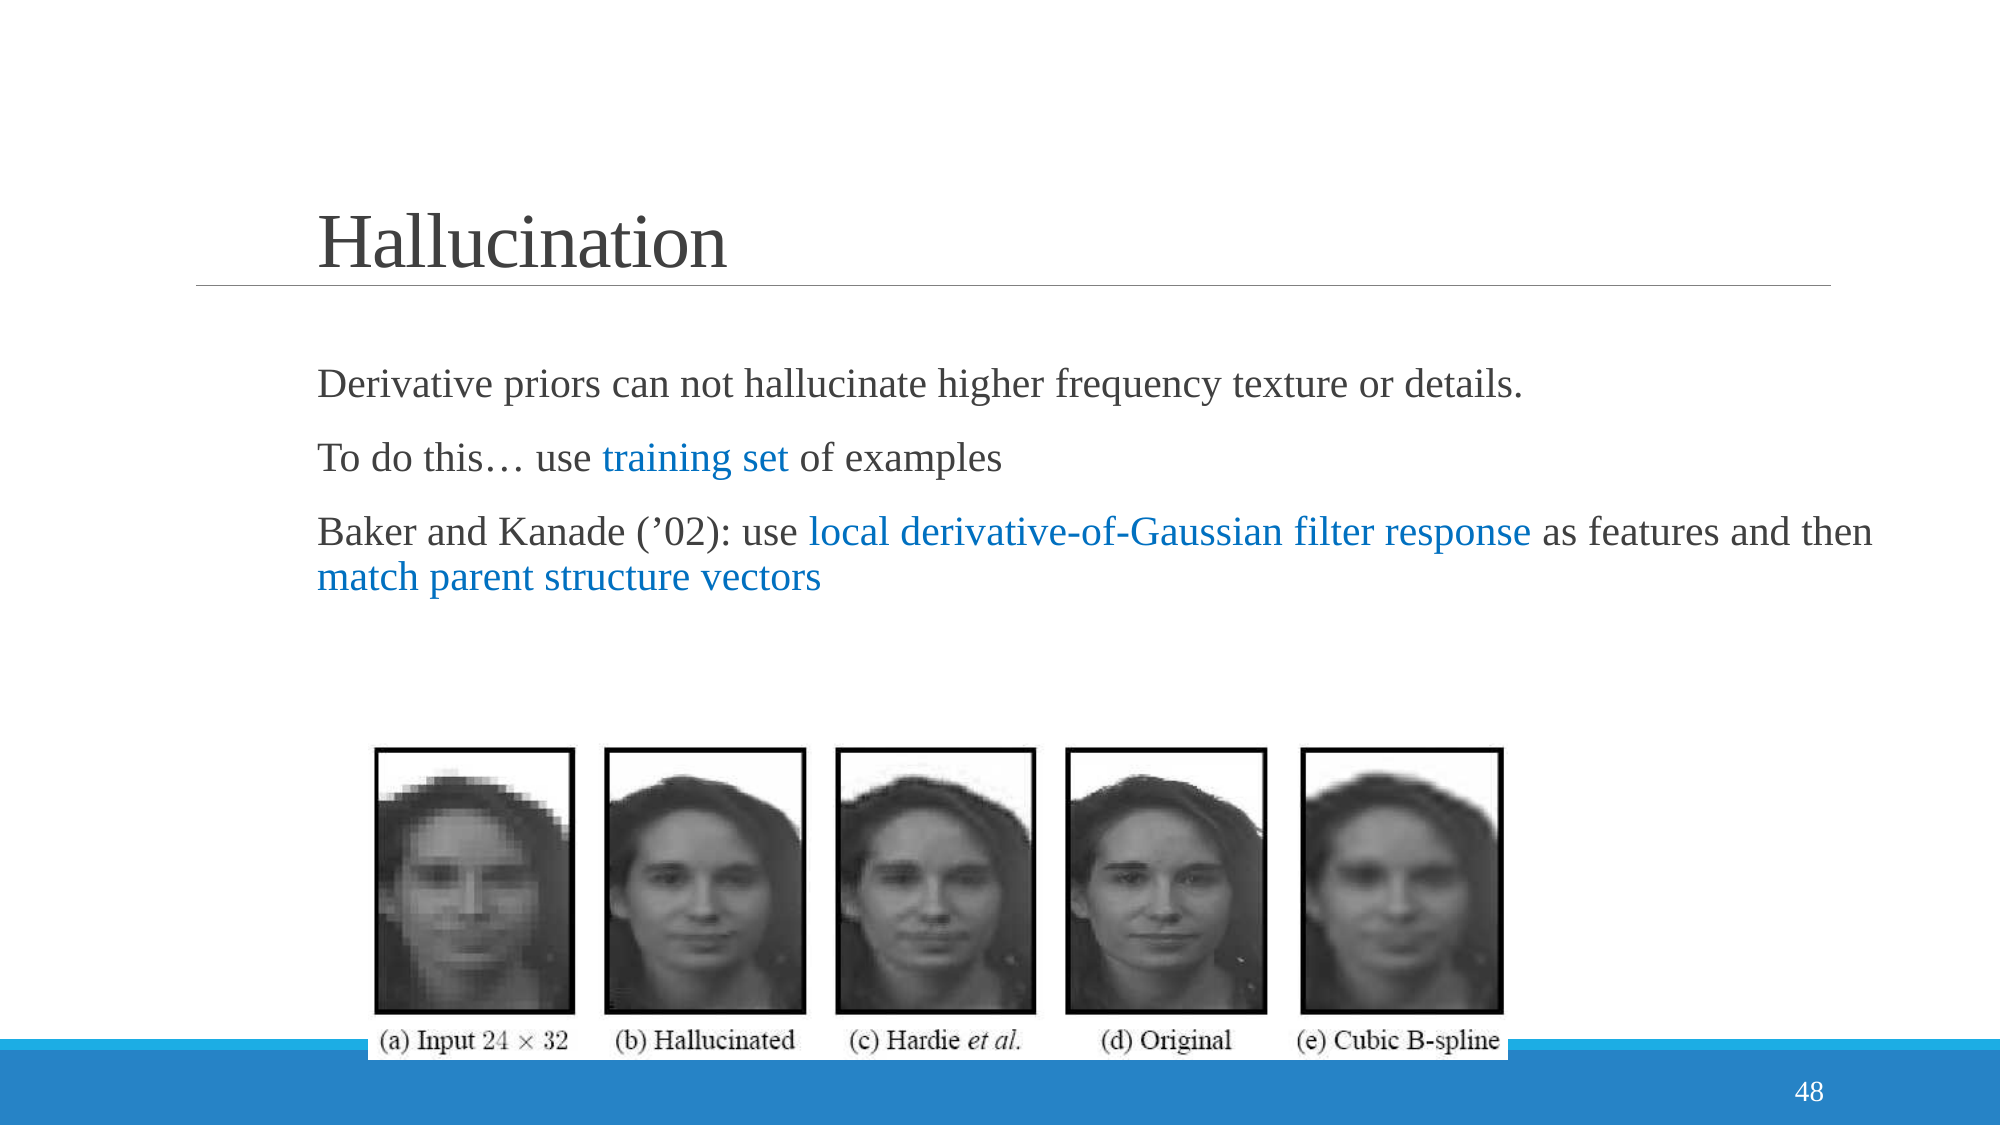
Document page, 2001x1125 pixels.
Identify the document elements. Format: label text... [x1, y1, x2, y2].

title Hallucination [302, 196, 1151, 292]
picture [367, 740, 1509, 1061]
list Derivative priors can not hallucinate higher frequency texture or details. To do this… use training set of examples Baker and Kanade (’02): use local derivative-of-Gaussian filter response as features and then match parent structure vectors [302, 353, 1906, 1035]
